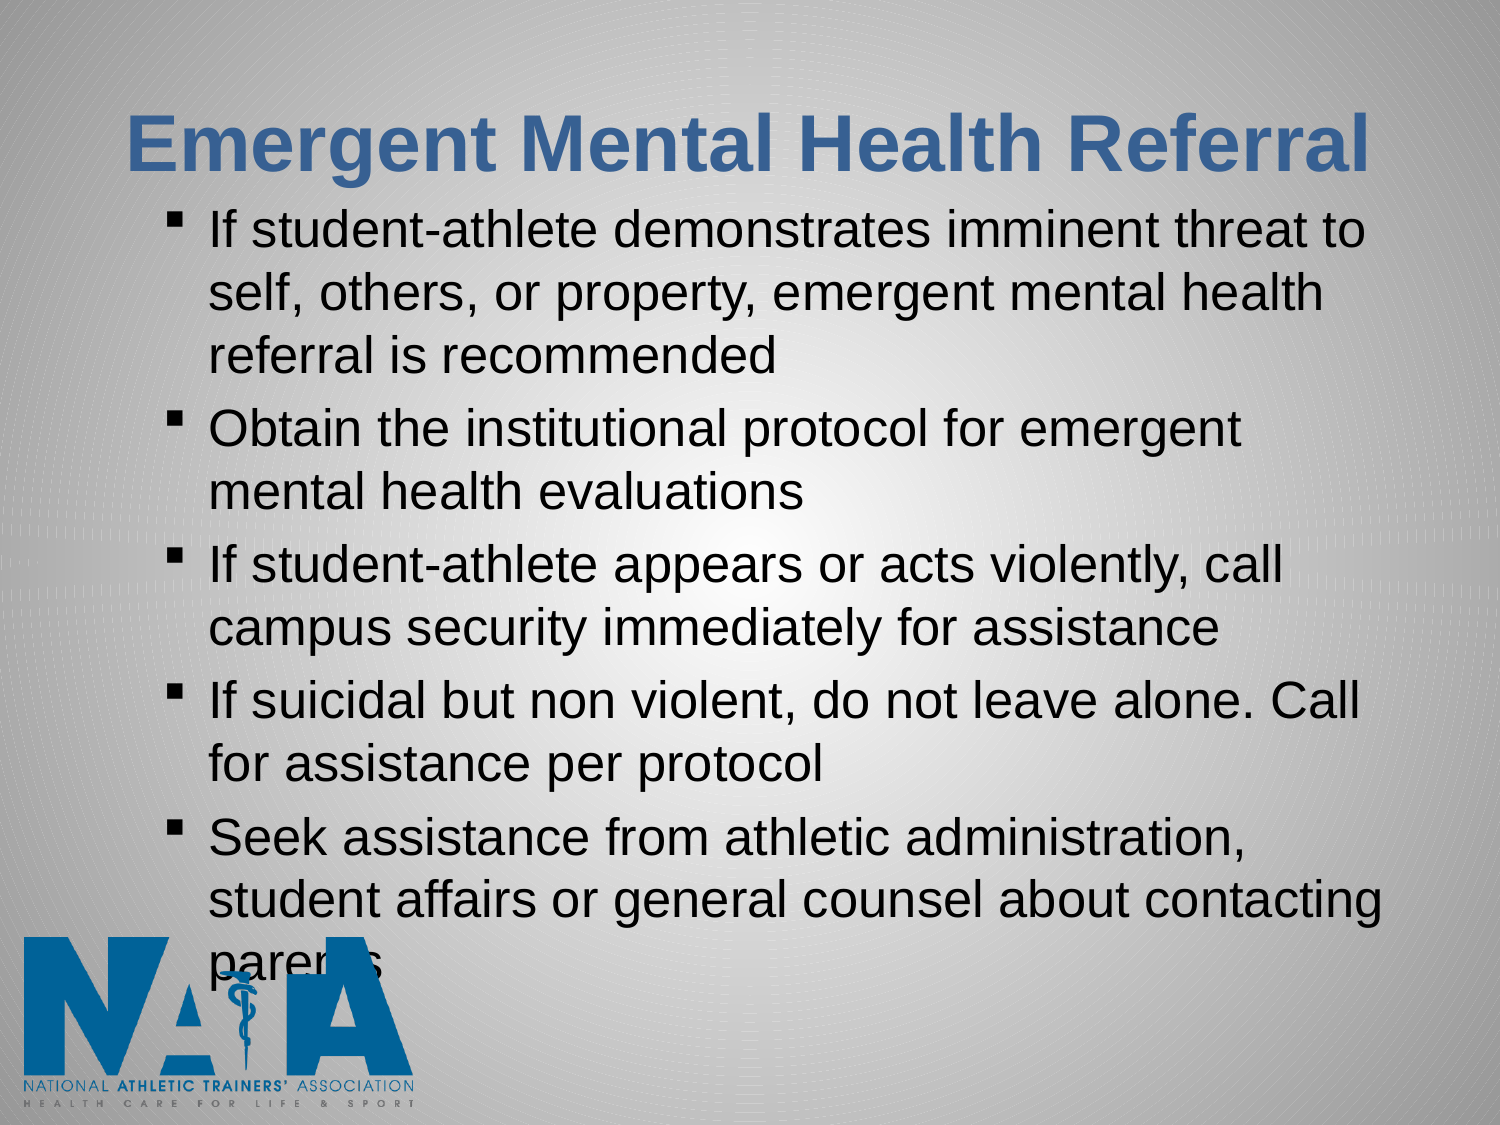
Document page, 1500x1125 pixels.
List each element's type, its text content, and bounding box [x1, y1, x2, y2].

title Emergent Mental Health Referral [75, 45, 1425, 187]
list If student-athlete demonstrates imminent threat to self, others, or property, emergent mental health referral is recommended Obtain the institutional protocol for emergent mental health evaluations If student-athlete appears or acts violently, call campus security immediately for assistance If suicidal but non violent, do not leave alone. Call for assistance per protocol Seek assistance from athletic administration, student affairs or general counsel about contacting parents [75, 187, 1425, 1005]
picture [24, 937, 413, 1107]
